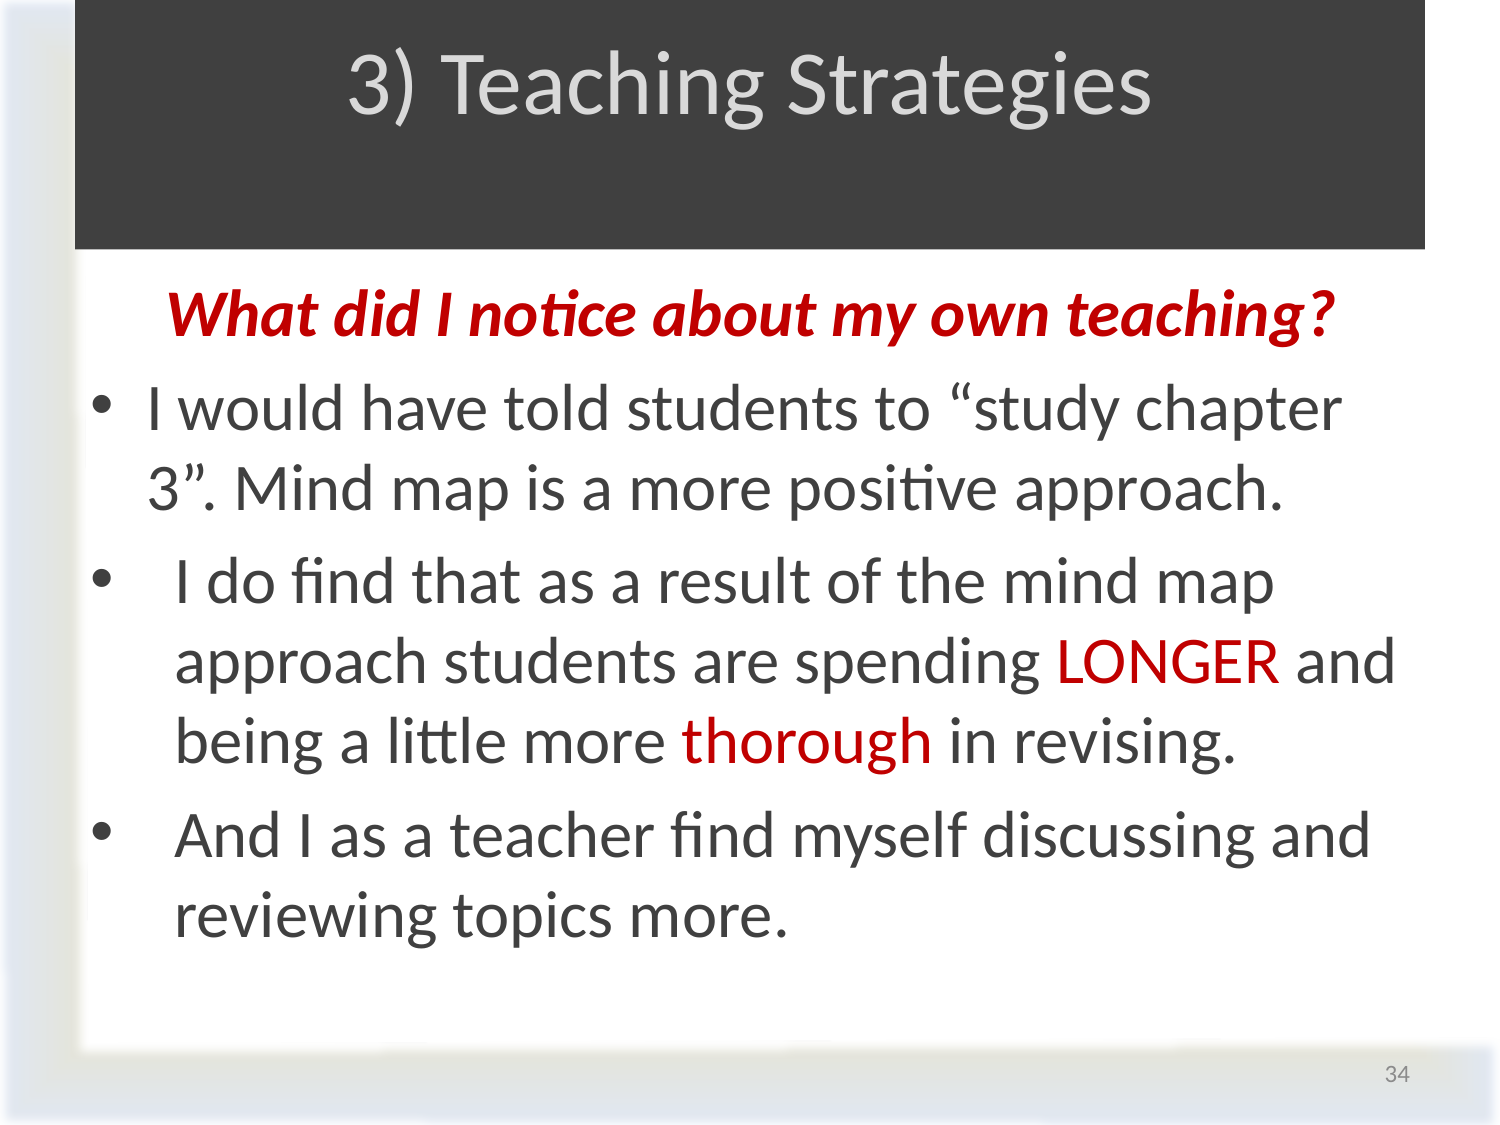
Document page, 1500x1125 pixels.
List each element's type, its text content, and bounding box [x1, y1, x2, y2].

slide_number 34 [1074, 1042, 1425, 1103]
list What did I notice about my own teaching? I would have told students to “study chapter 3”. Mind map is a more positive approach. I do find that as a result of the mind map approach students are spending LONGER and being a little more thorough in revising. And I as a teacher find myself discussing and reviewing topics more. [75, 262, 1425, 1005]
title 3) Teaching Strategies [75, 0, 1425, 250]
